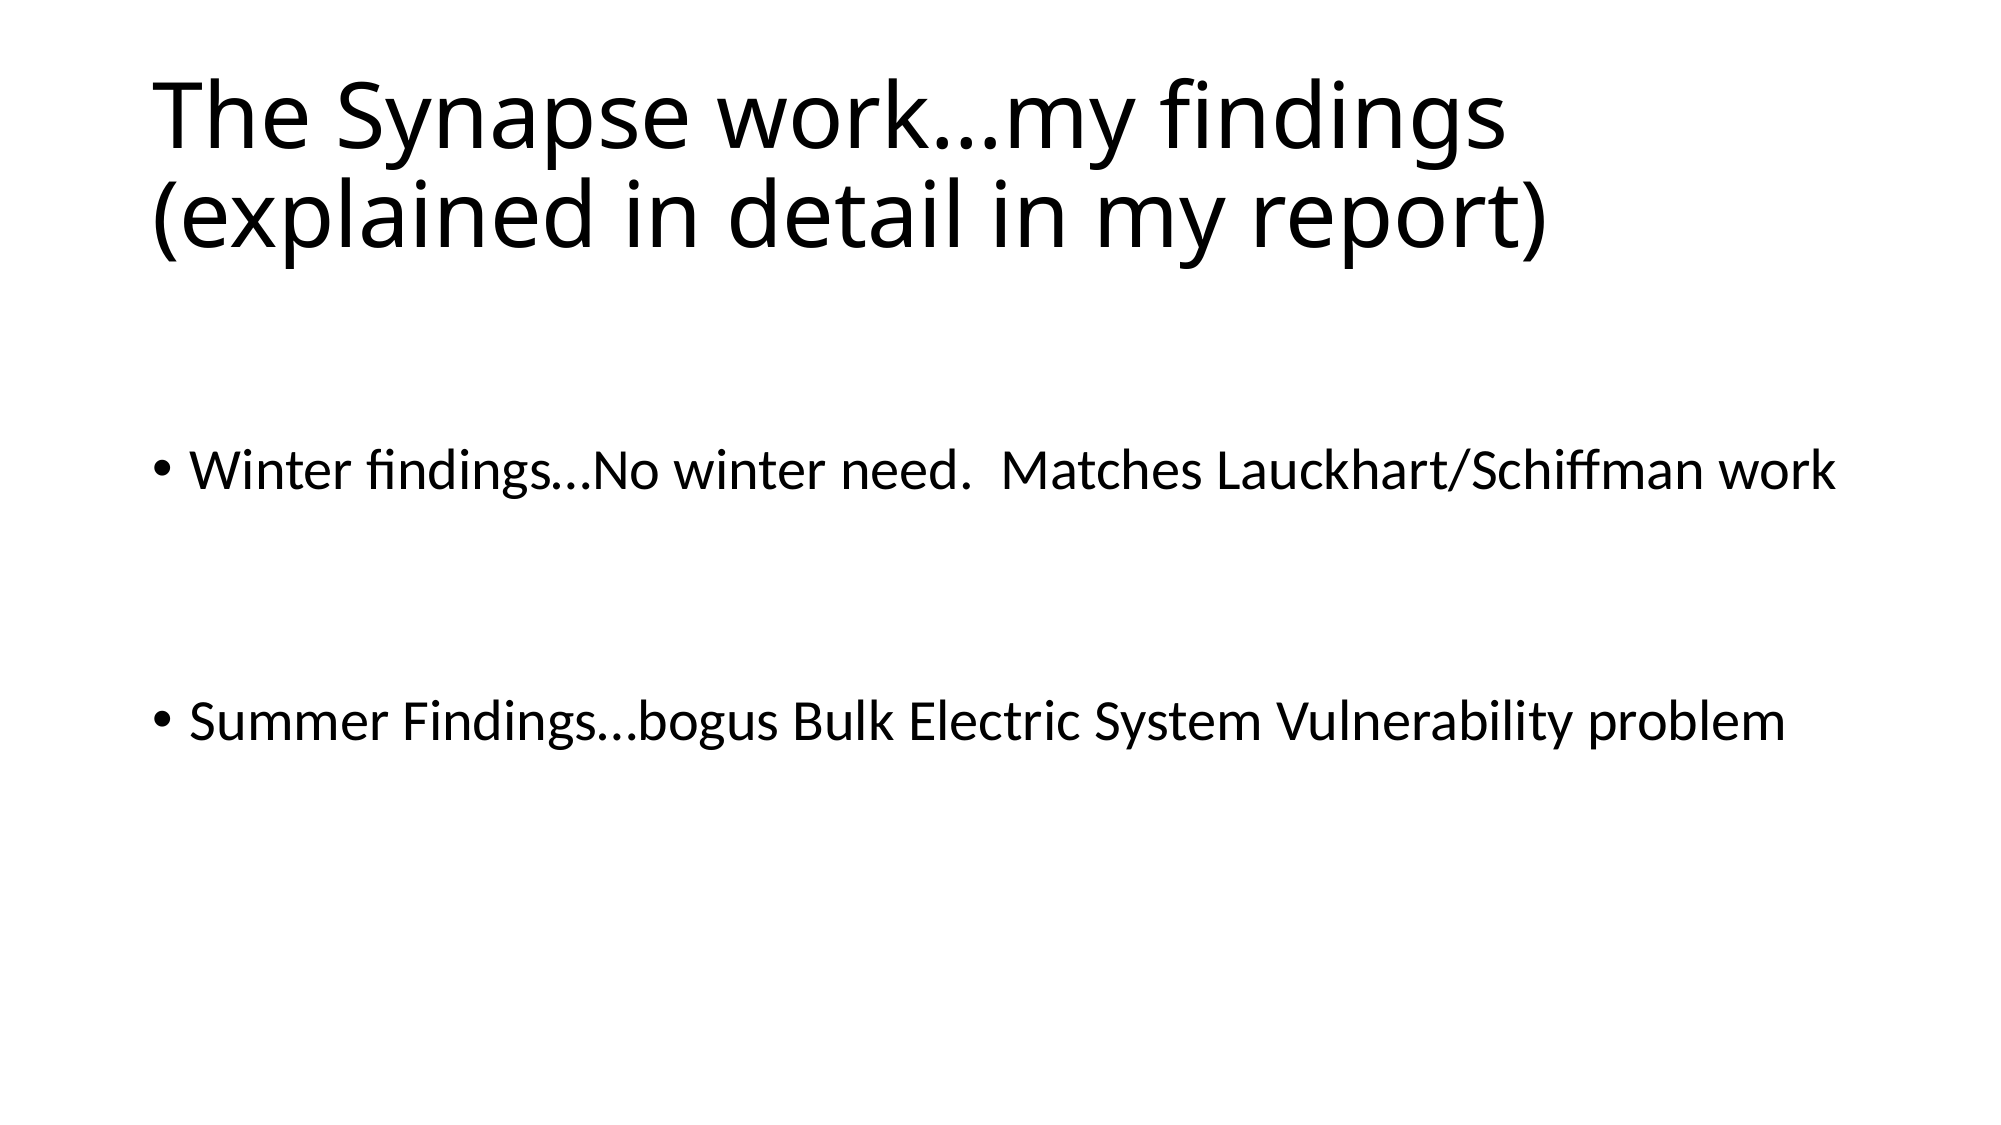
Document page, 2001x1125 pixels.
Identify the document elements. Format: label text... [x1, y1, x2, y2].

title The Synapse work…my findings (explained in detail in my report) [137, 59, 1863, 278]
list Winter findings…No winter need. Matches Lauckhart/Schiffman work Summer Findings…bogus Bulk Electric System Vulnerability problem [137, 431, 1863, 1014]
